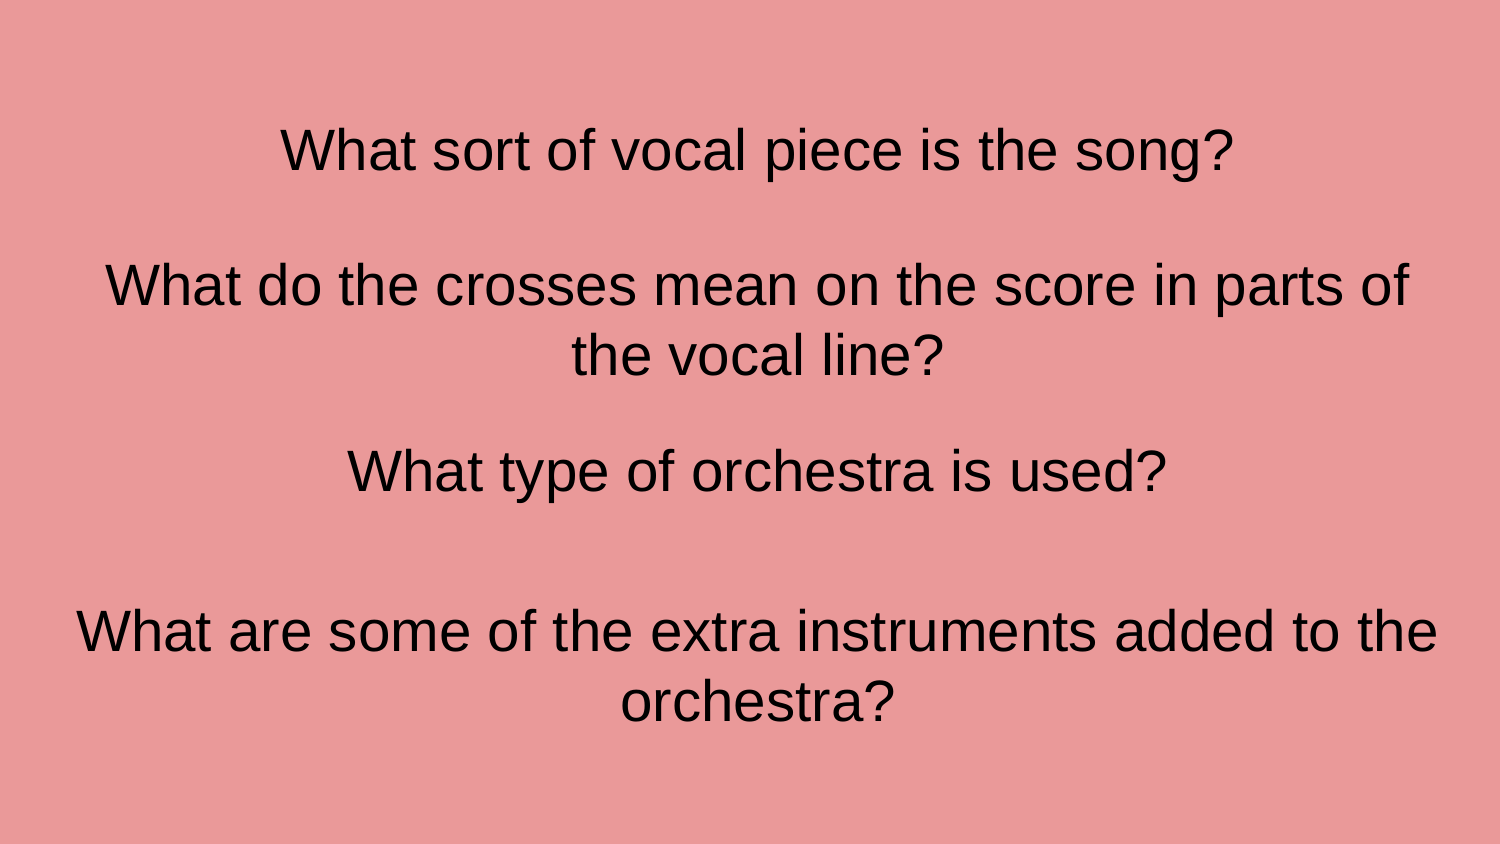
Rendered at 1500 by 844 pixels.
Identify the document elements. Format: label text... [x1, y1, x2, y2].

title What are some of the extra instruments added to the orchestra? [59, 578, 1458, 747]
title What type of orchestra is used? [59, 417, 1458, 512]
title What do the crosses mean on the score in parts of the vocal line? [59, 232, 1458, 327]
title What sort of vocal piece is the song? [59, 96, 1458, 191]
